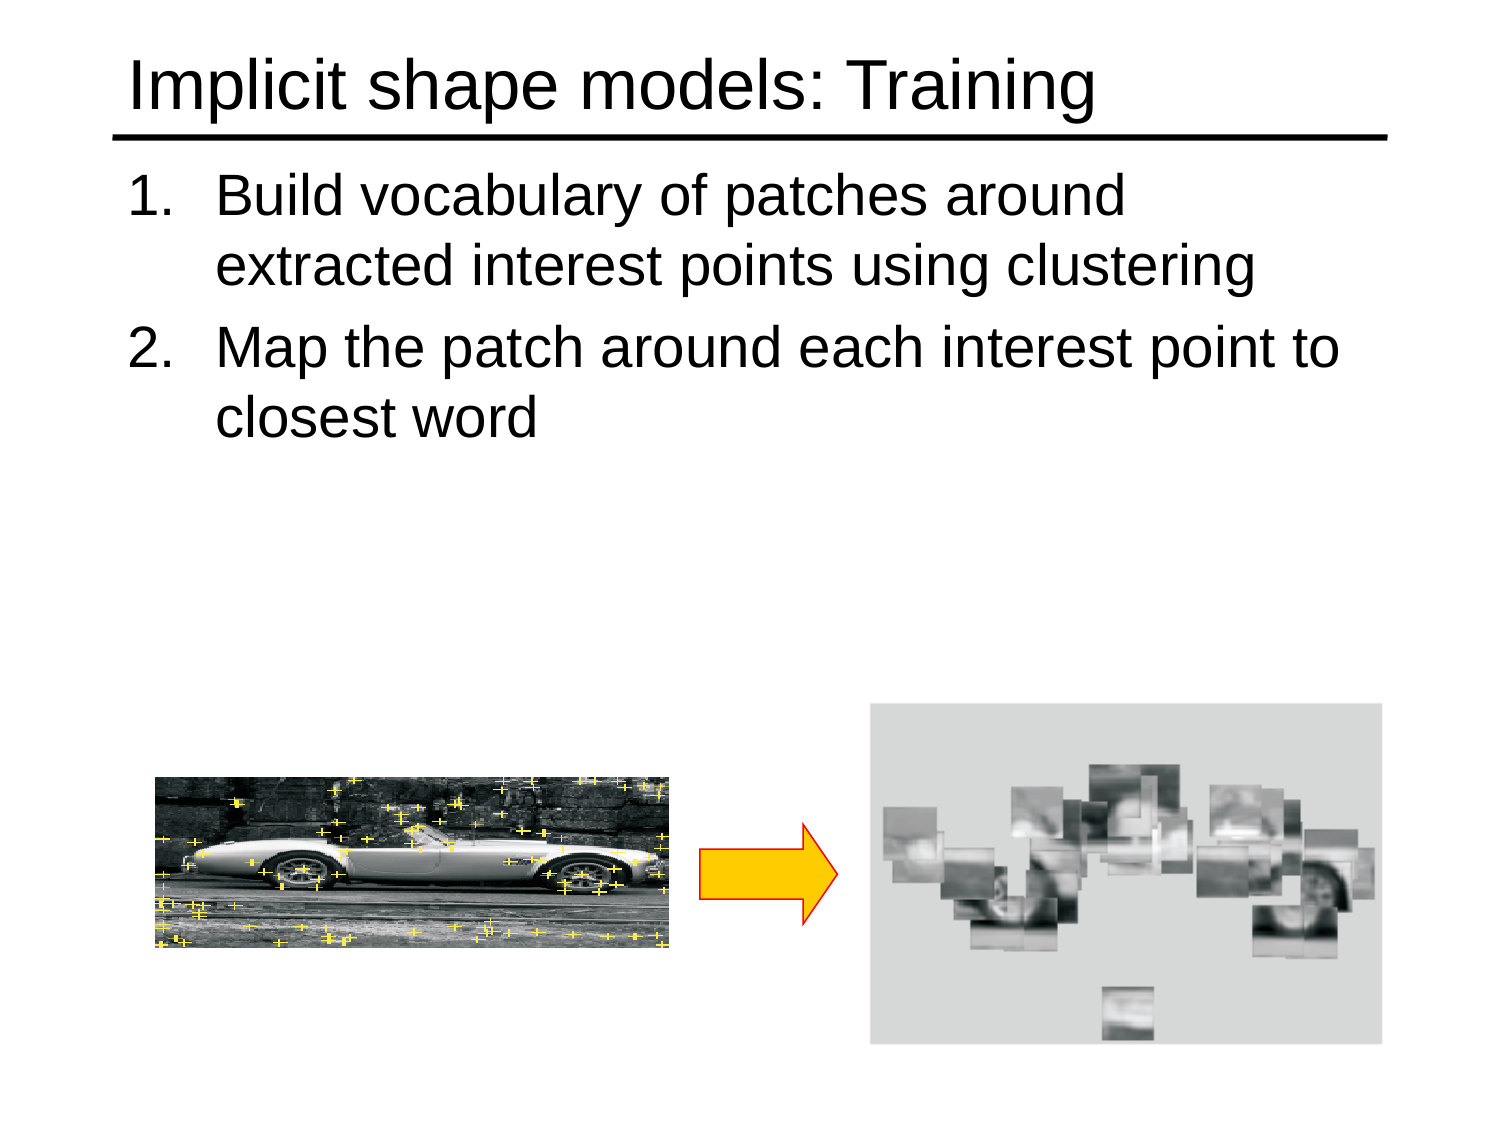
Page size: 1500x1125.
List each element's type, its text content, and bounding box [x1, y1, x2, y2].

text_box [699, 824, 838, 925]
title Implicit shape models: Training [112, 12, 1388, 149]
picture [149, 774, 673, 951]
picture [864, 700, 1388, 1050]
list Build vocabulary of patches around extracted interest points using clustering Map the patch around each interest point to closest word [112, 149, 1388, 1013]
